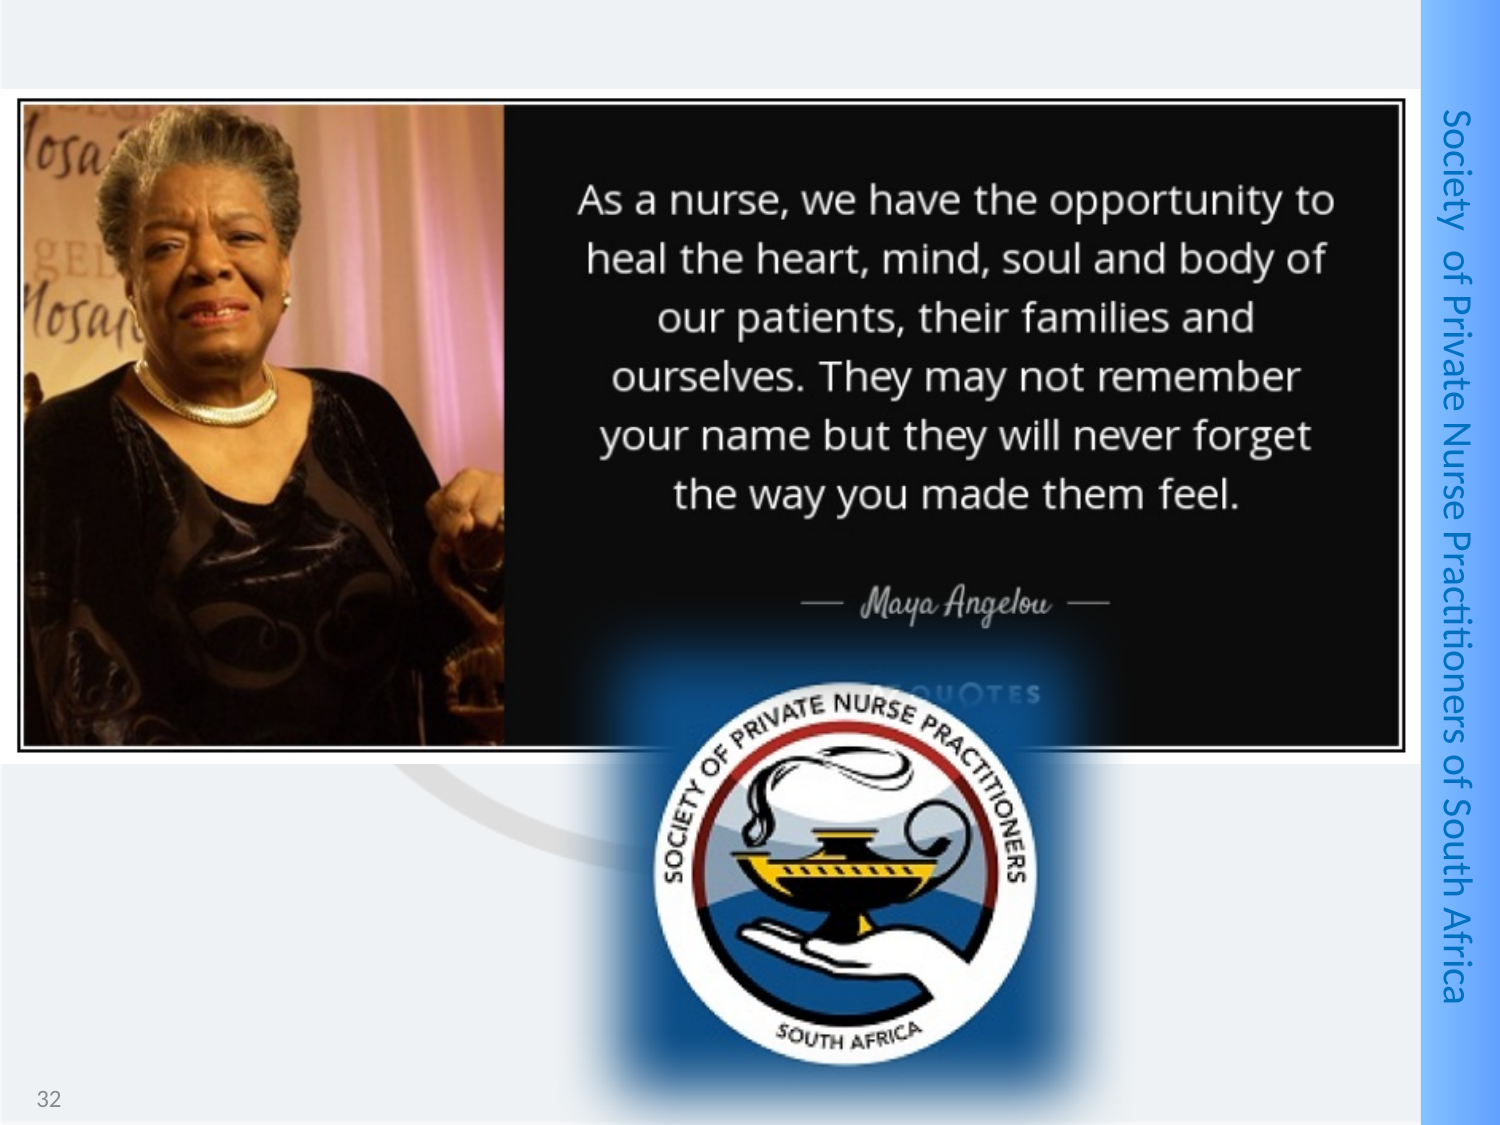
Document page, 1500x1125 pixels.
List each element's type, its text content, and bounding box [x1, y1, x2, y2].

picture [0, 89, 1420, 1125]
slide_number 32 [0, 1067, 77, 1125]
